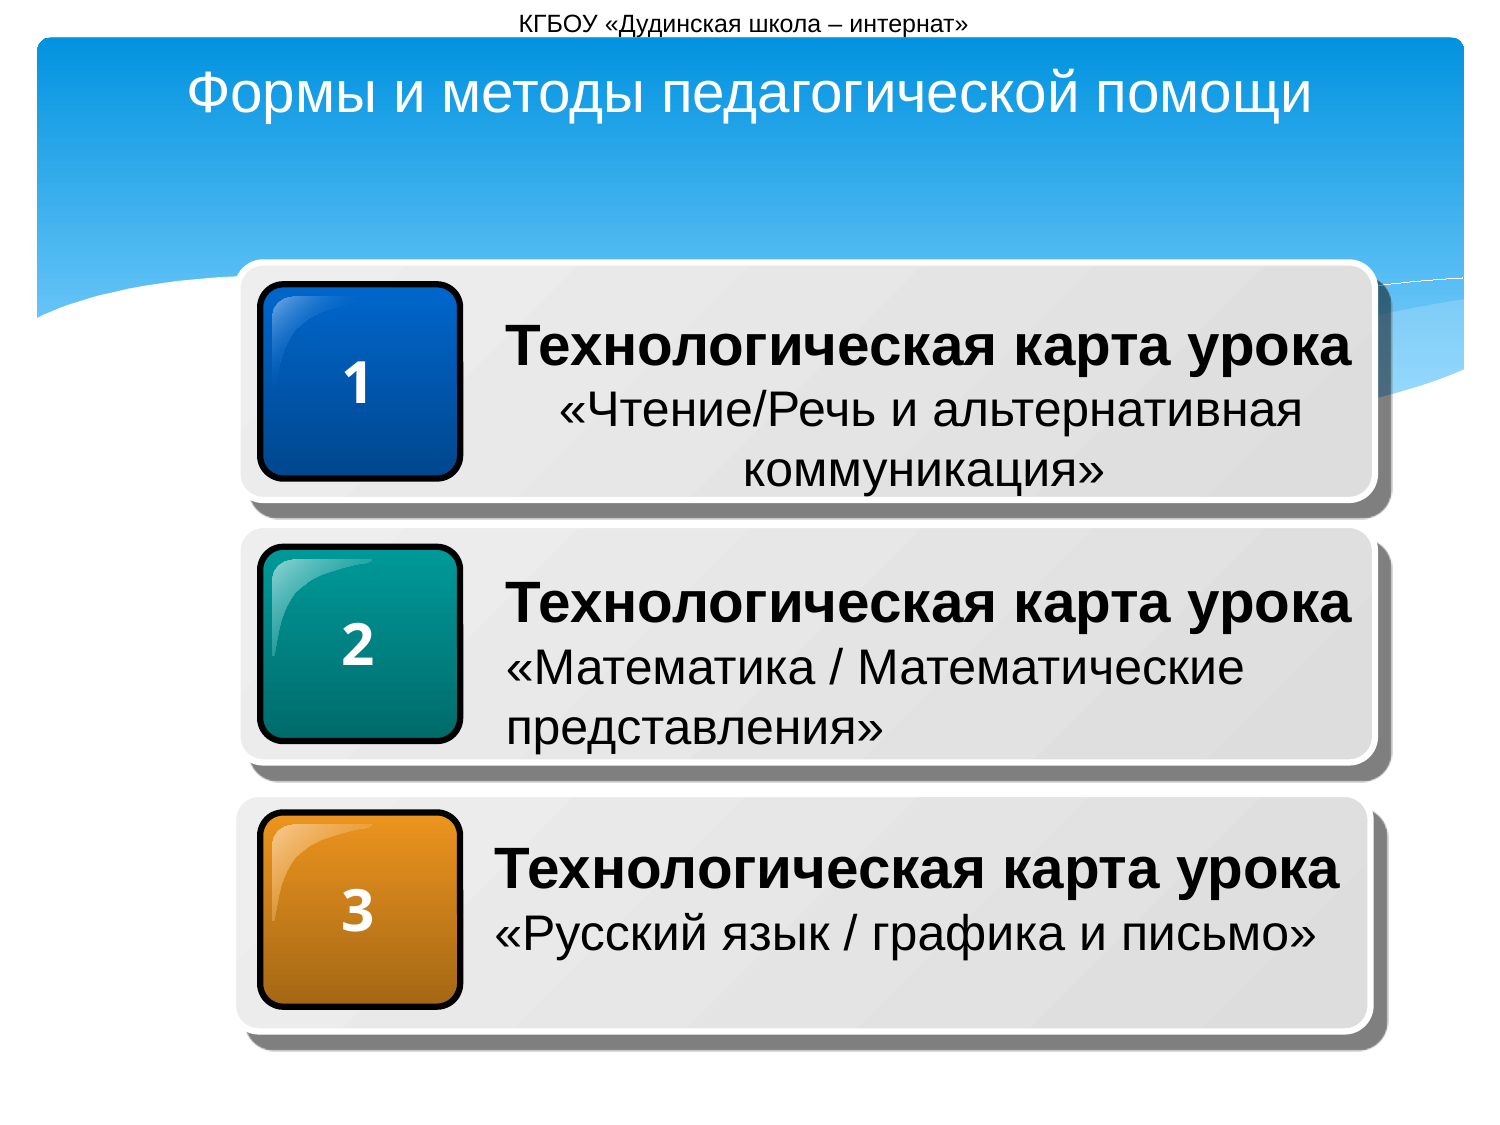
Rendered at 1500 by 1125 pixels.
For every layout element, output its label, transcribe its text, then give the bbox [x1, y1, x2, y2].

text_box 1 [326, 337, 389, 423]
text_box [260, 546, 461, 742]
text_box Технологическая карта урока «Чтение/Речь и альтернативная коммуникация» [468, 299, 1371, 535]
text_box 2 [326, 600, 390, 685]
text_box Технологическая карта урока «Математика / Математические представления» [468, 557, 1371, 812]
text_box 3 [326, 865, 390, 951]
text_box [272, 559, 372, 656]
text_box [272, 296, 372, 393]
text_box [237, 524, 1375, 763]
text_box Технологическая карта урока «Русский язык / графика и письмо» [457, 822, 1371, 1073]
text_box [260, 812, 457, 1007]
text_box [237, 262, 1375, 500]
text_box Формы и методы педагогической помощи [35, 46, 1465, 132]
text_box КГБОУ «Дудинская школа – интернат» [35, 0, 1454, 45]
text_box [232, 793, 1371, 1032]
text_box [260, 284, 461, 479]
text_box [272, 825, 372, 921]
